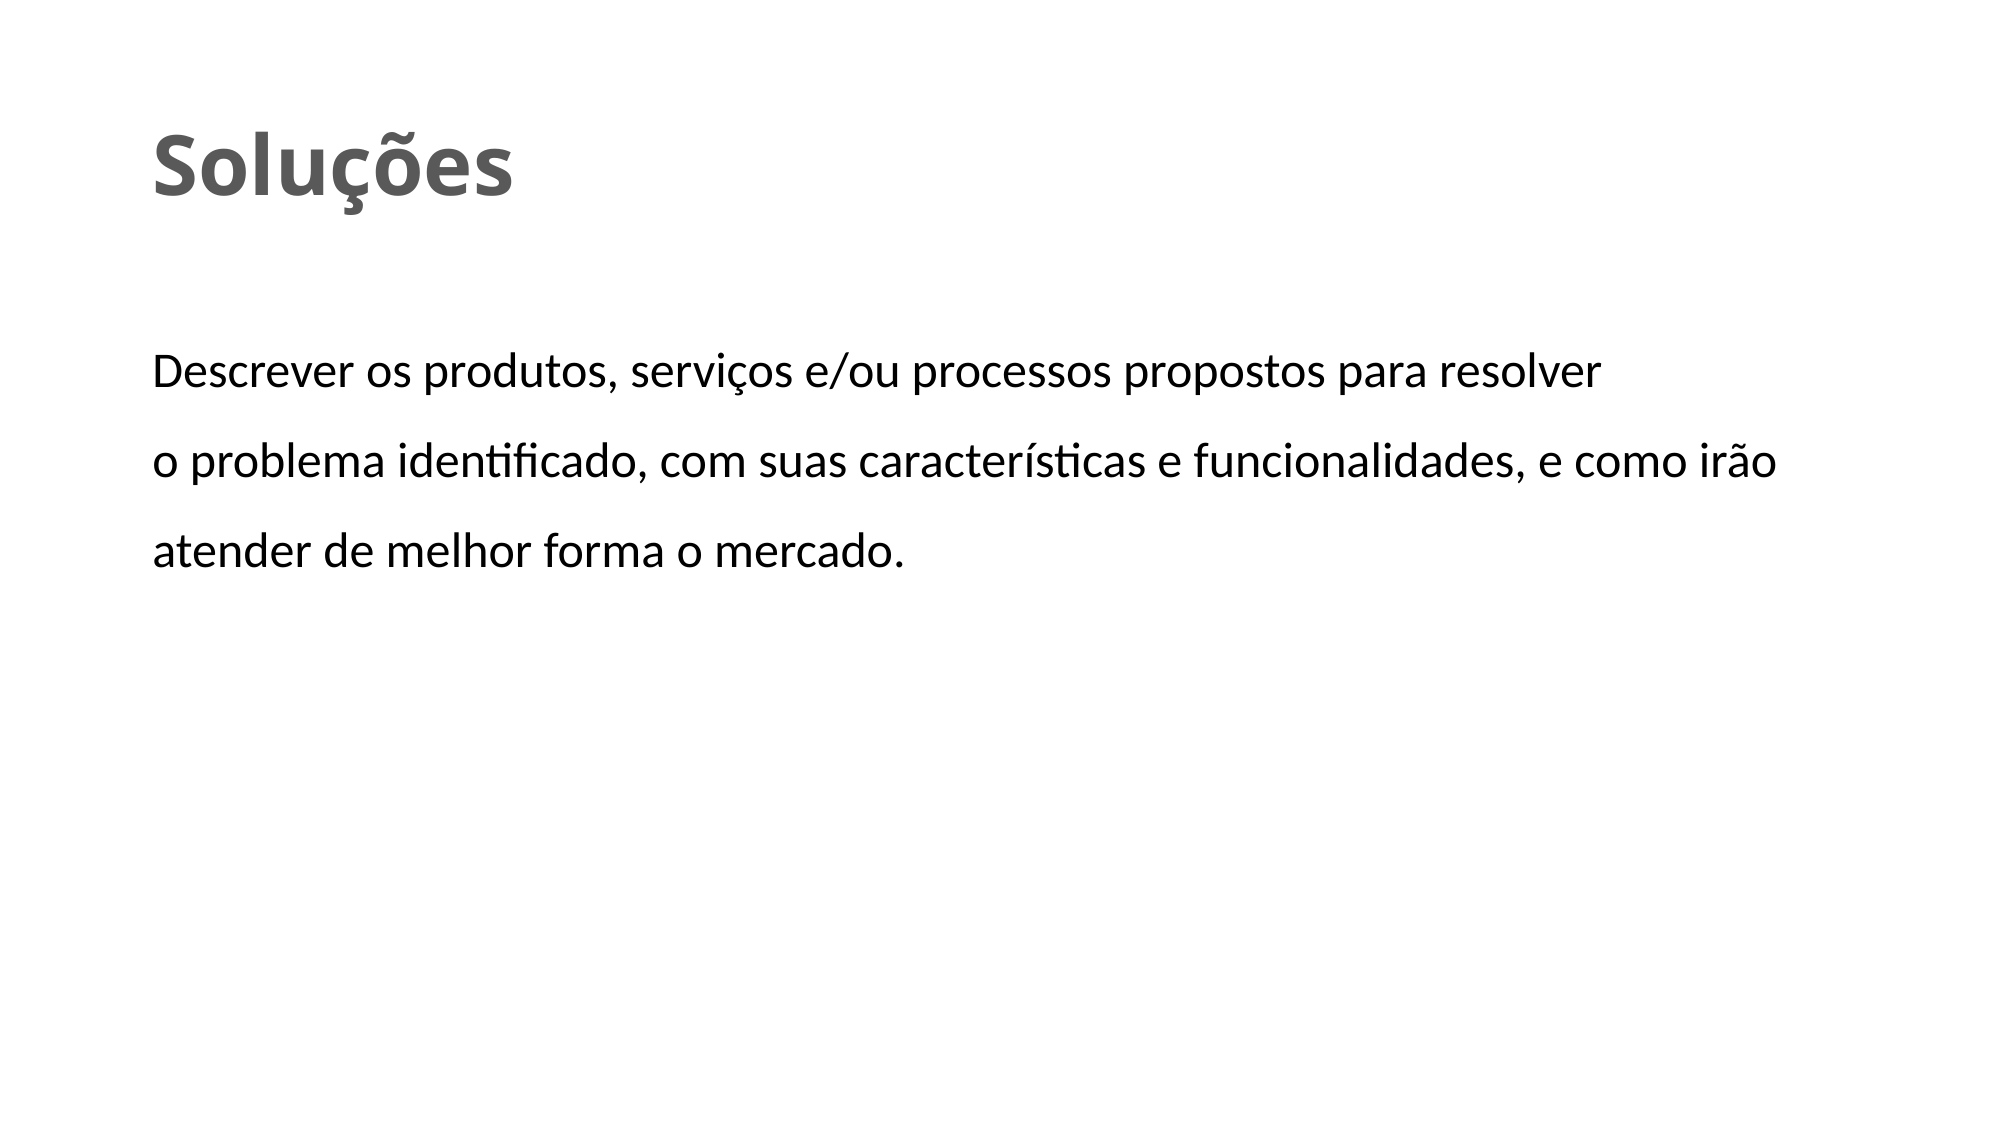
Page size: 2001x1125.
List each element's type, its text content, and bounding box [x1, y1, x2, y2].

list Descrever os produtos, serviços e/ou processos propostos para resolver o problema identificado, com suas características e funcionalidades, e como irão atender de melhor forma o mercado. [137, 299, 1863, 1014]
title Soluções [137, 59, 1863, 278]
